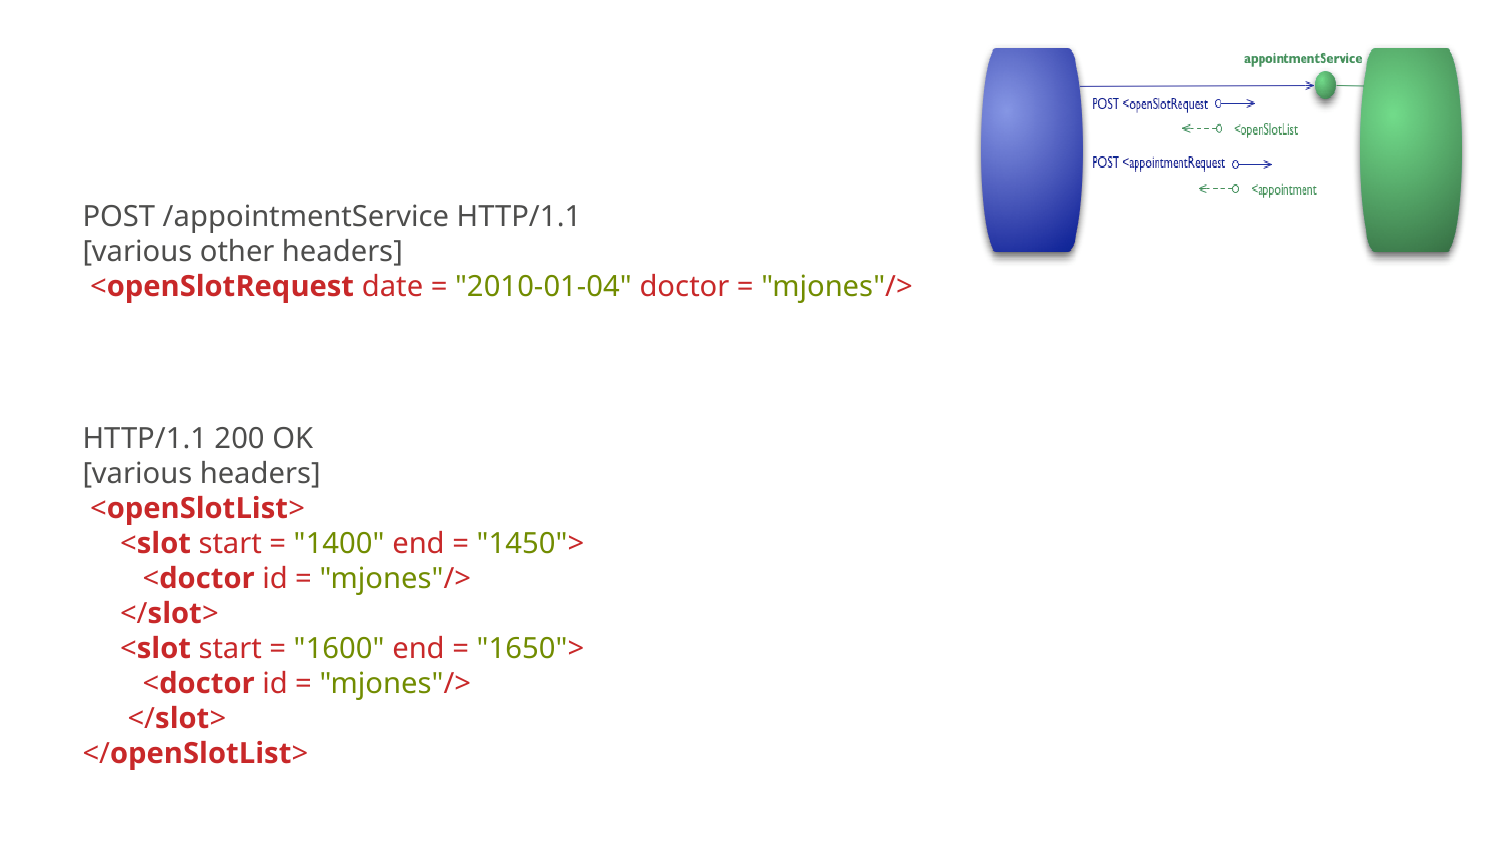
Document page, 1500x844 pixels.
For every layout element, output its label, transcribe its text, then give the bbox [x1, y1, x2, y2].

picture [971, 42, 1470, 269]
text_box HTTP/1.1 200 OK [various headers] <openSlotList> <slot start = "1400" end = "1450"> <doctor id = "mjones"/> </slot> <slot start = "1600" end = "1650"> <doctor id = "mjones"/> </slot> </openSlotList> [67, 412, 818, 777]
text_box POST /appointmentService HTTP/1.1 [various other headers] <openSlotRequest date = "2010-01-04" doctor = "mjones"/> [67, 190, 1032, 310]
